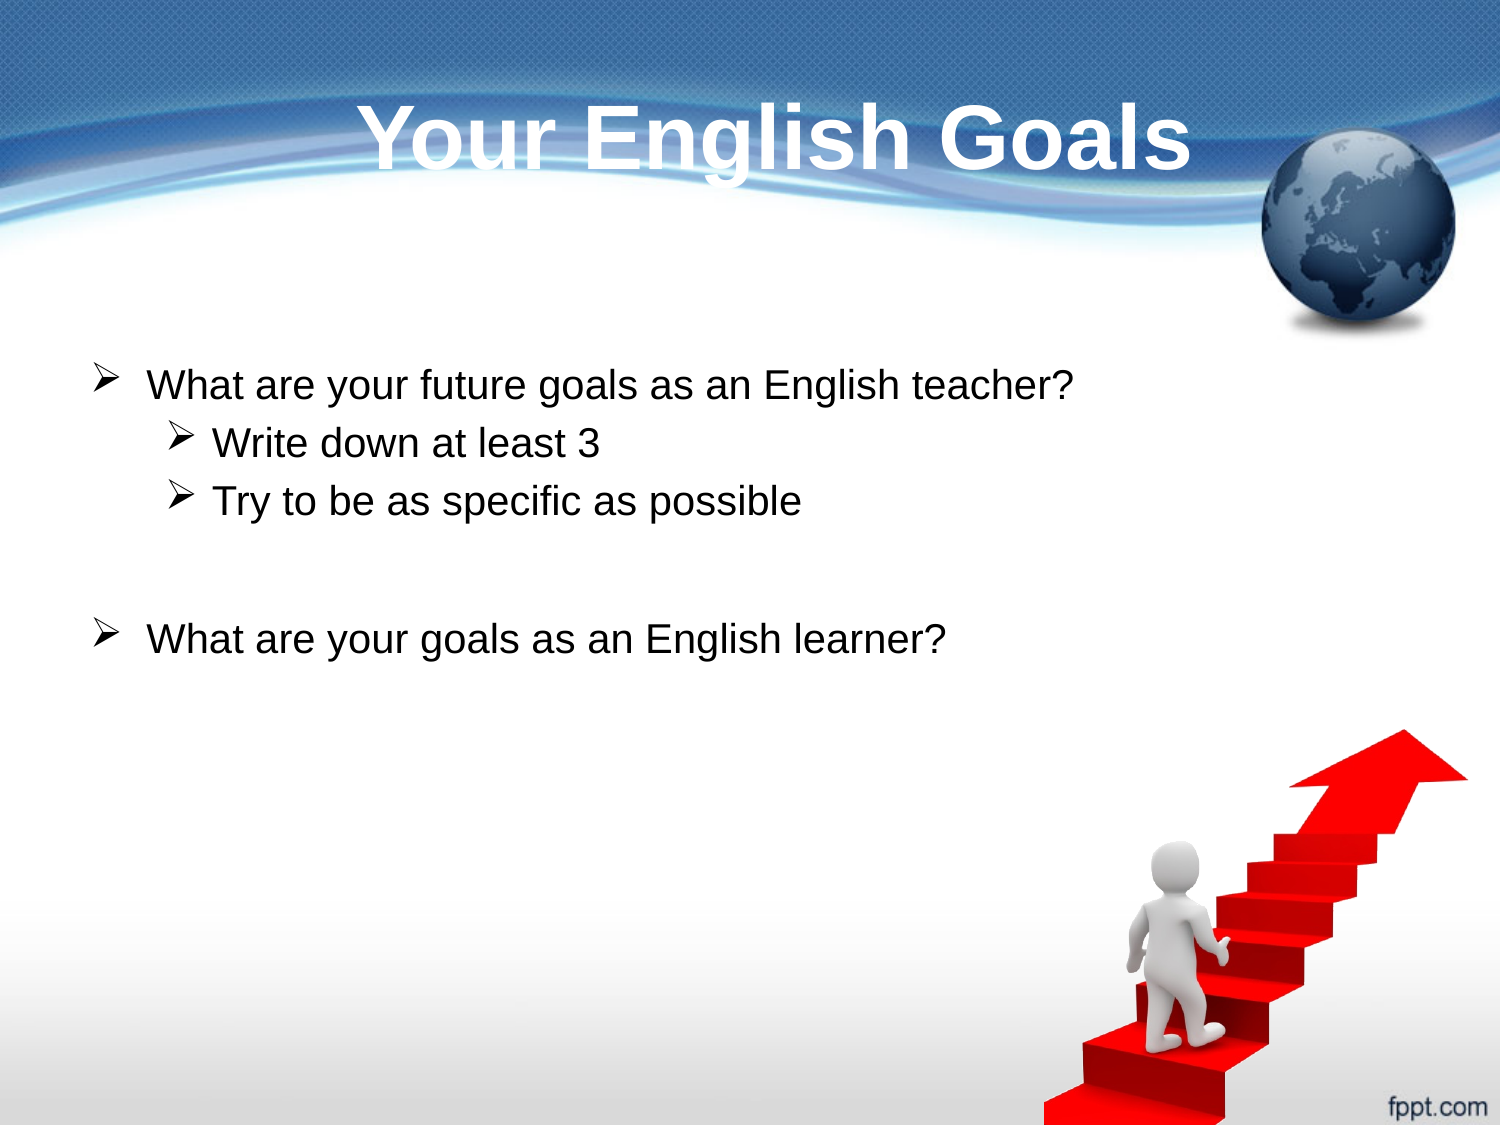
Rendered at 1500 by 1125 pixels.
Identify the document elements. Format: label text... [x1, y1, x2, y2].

text_box Your English Goals [99, 70, 1450, 258]
list What are your future goals as an English teacher? Write down at least 3 Try to be as specific as possible What are your goals as an English learner? [75, 350, 1463, 893]
picture [0, 0, 1500, 1125]
